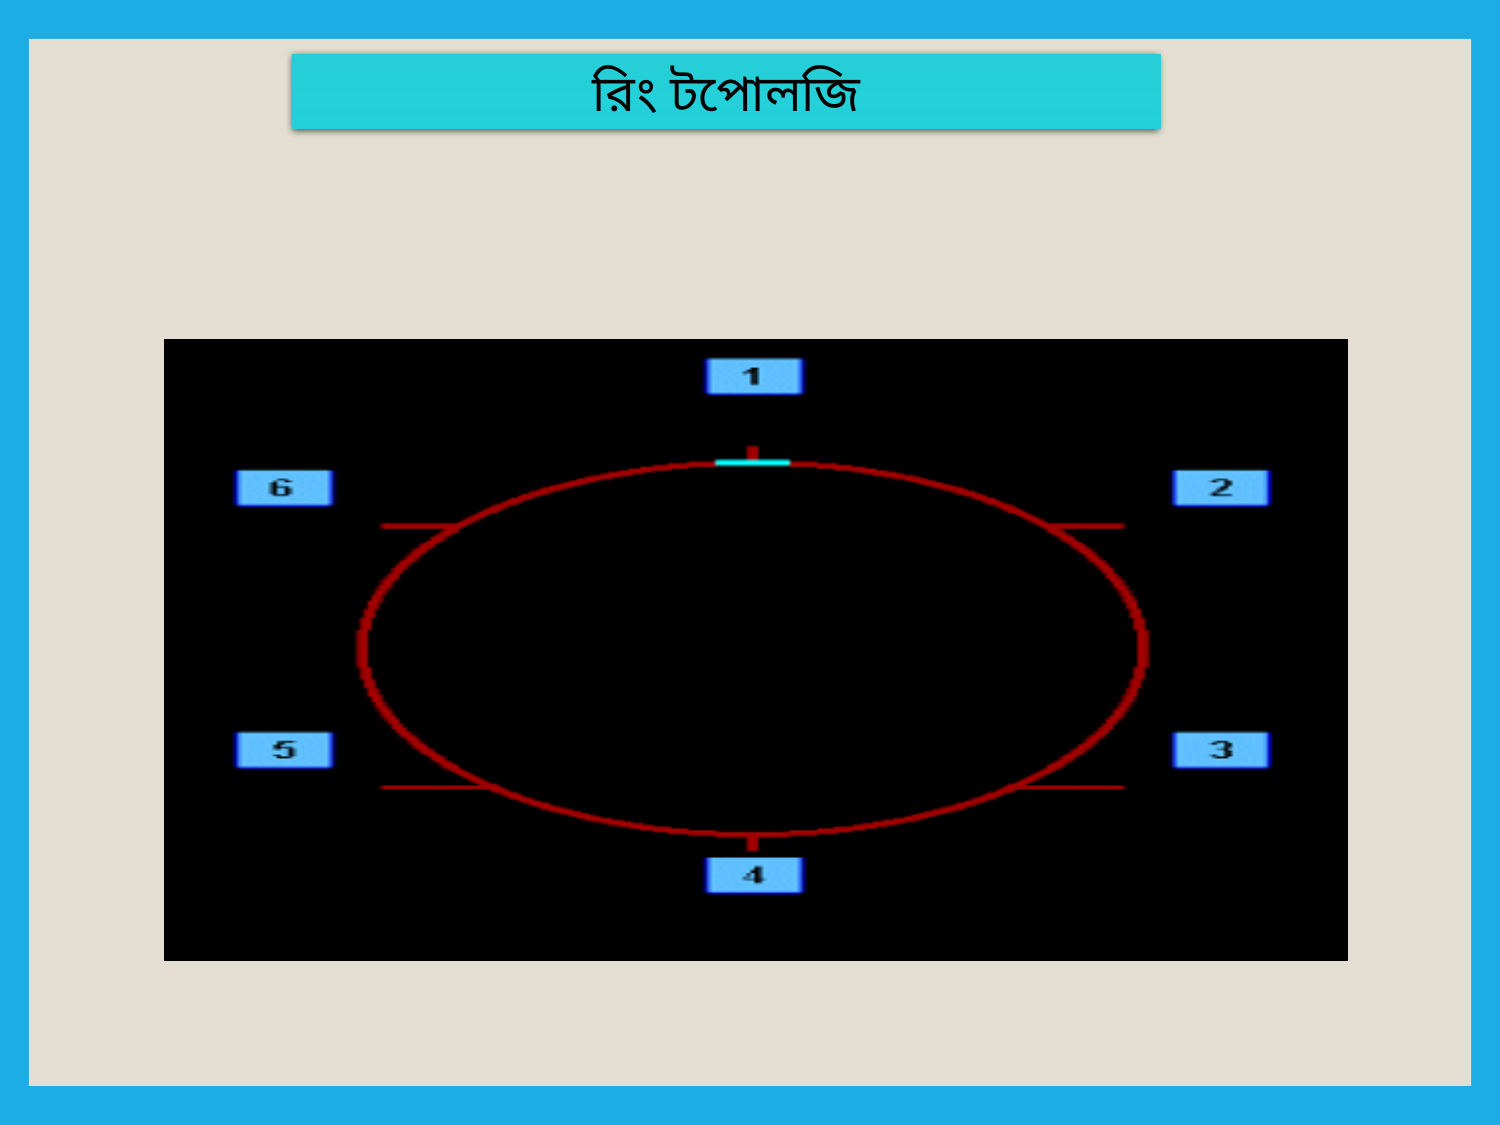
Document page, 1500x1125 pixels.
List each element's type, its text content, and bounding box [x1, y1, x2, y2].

picture [163, 339, 1348, 961]
text_box রিং টপোলজি [292, 54, 1161, 129]
